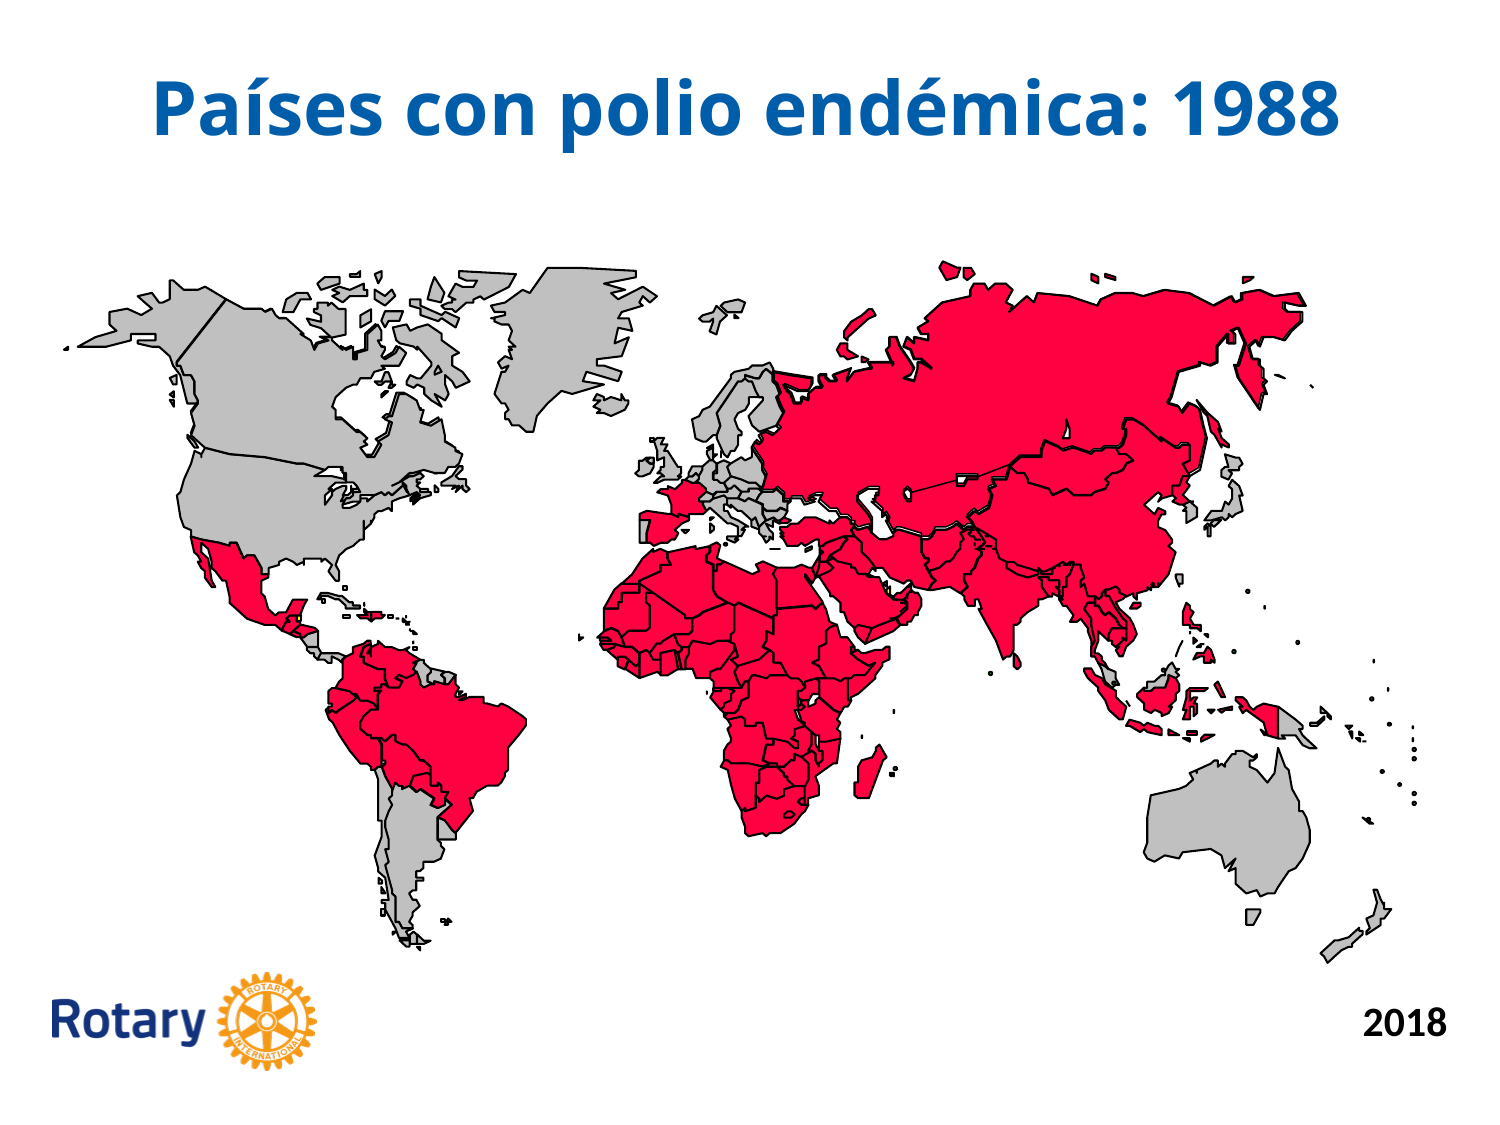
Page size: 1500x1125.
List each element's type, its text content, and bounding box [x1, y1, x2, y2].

text_box Países con polio endémica: 1988 [0, 0, 1497, 188]
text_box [63, 261, 1417, 964]
picture [52, 972, 317, 1071]
text_box 2018 [1347, 987, 1465, 1053]
